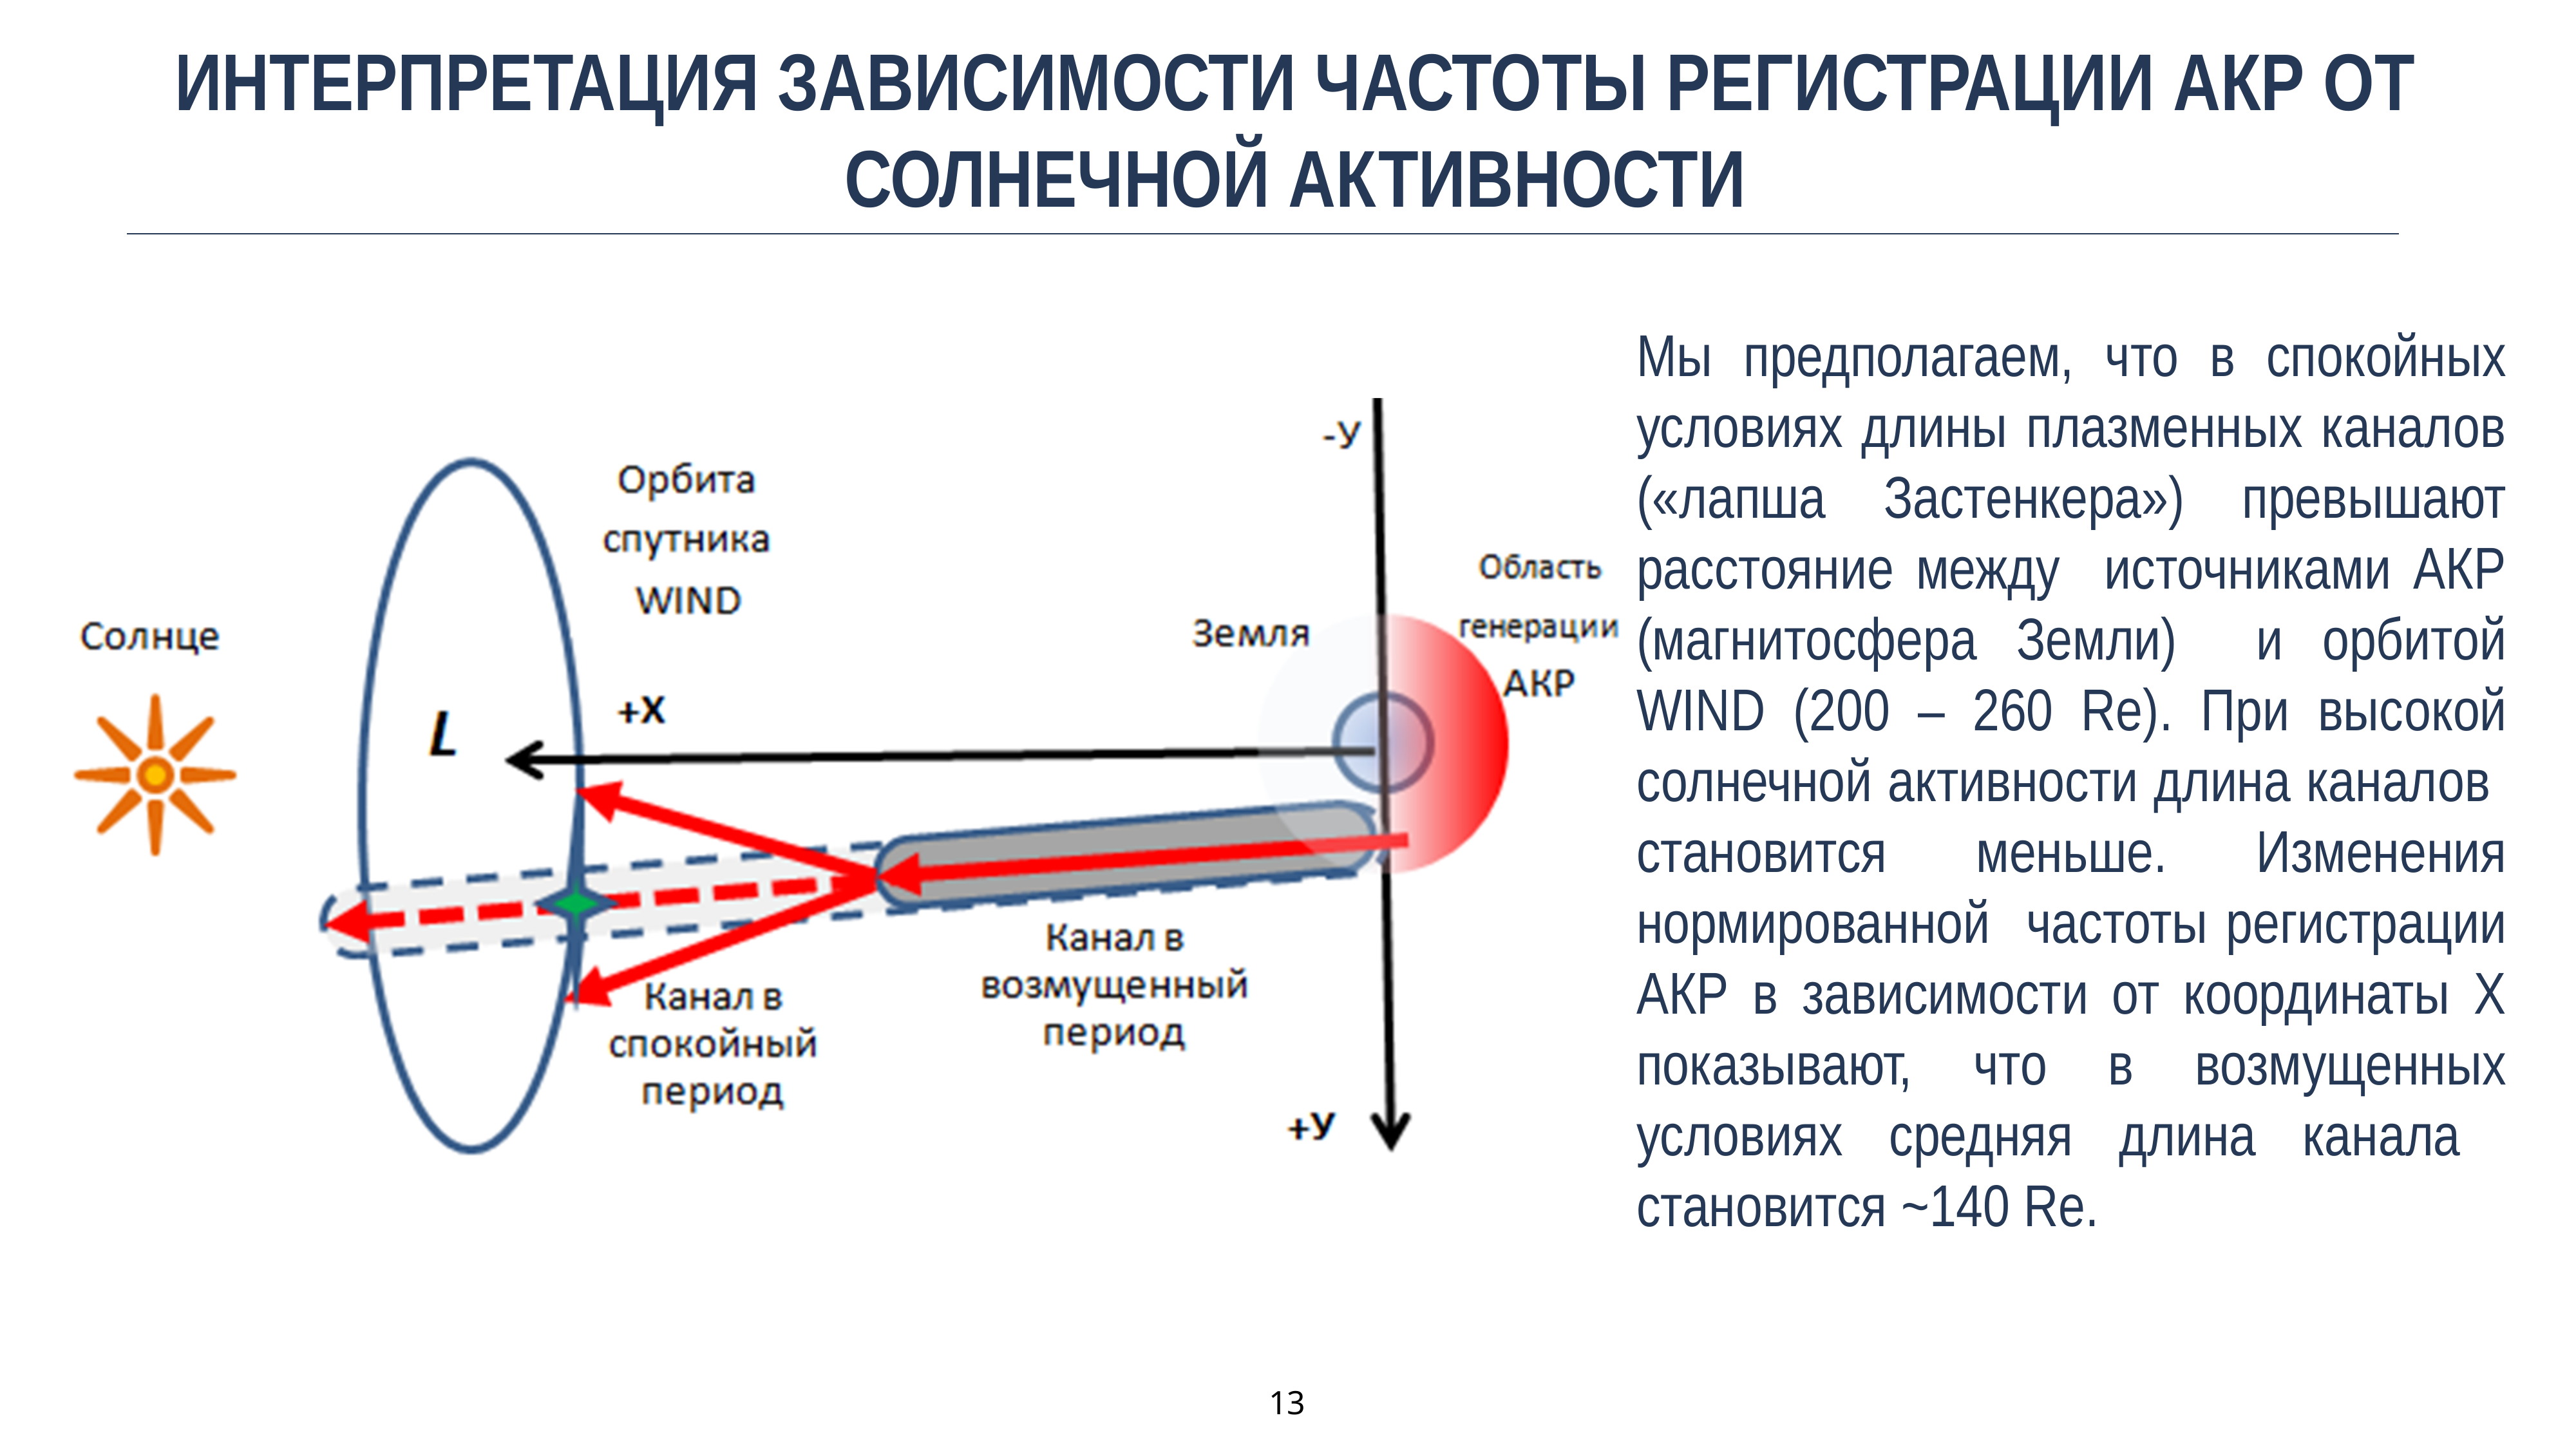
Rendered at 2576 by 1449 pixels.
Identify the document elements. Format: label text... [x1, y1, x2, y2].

text_box Интерпретация зависимости частоты регистрации АКР от Солнечной активности [110, 23, 2481, 144]
slide_number 13 [1260, 1374, 1314, 1429]
picture [59, 397, 1631, 1168]
text_box Мы предполагаем, что в спокойных условиях длины плазменных каналов («лапша Застенкера») превышают расстояние между источниками АКР (магнитосфера Земли) и орбитой WIND (200 – 260 Re). При высокой солнечной активности длина каналов становится меньше. Изменения нормированной частоты регистрации АКР в зависимости от координаты Х показывают, что в возмущенных условиях средняя длина канала становится ~140 Re. [1627, 312, 2517, 1244]
